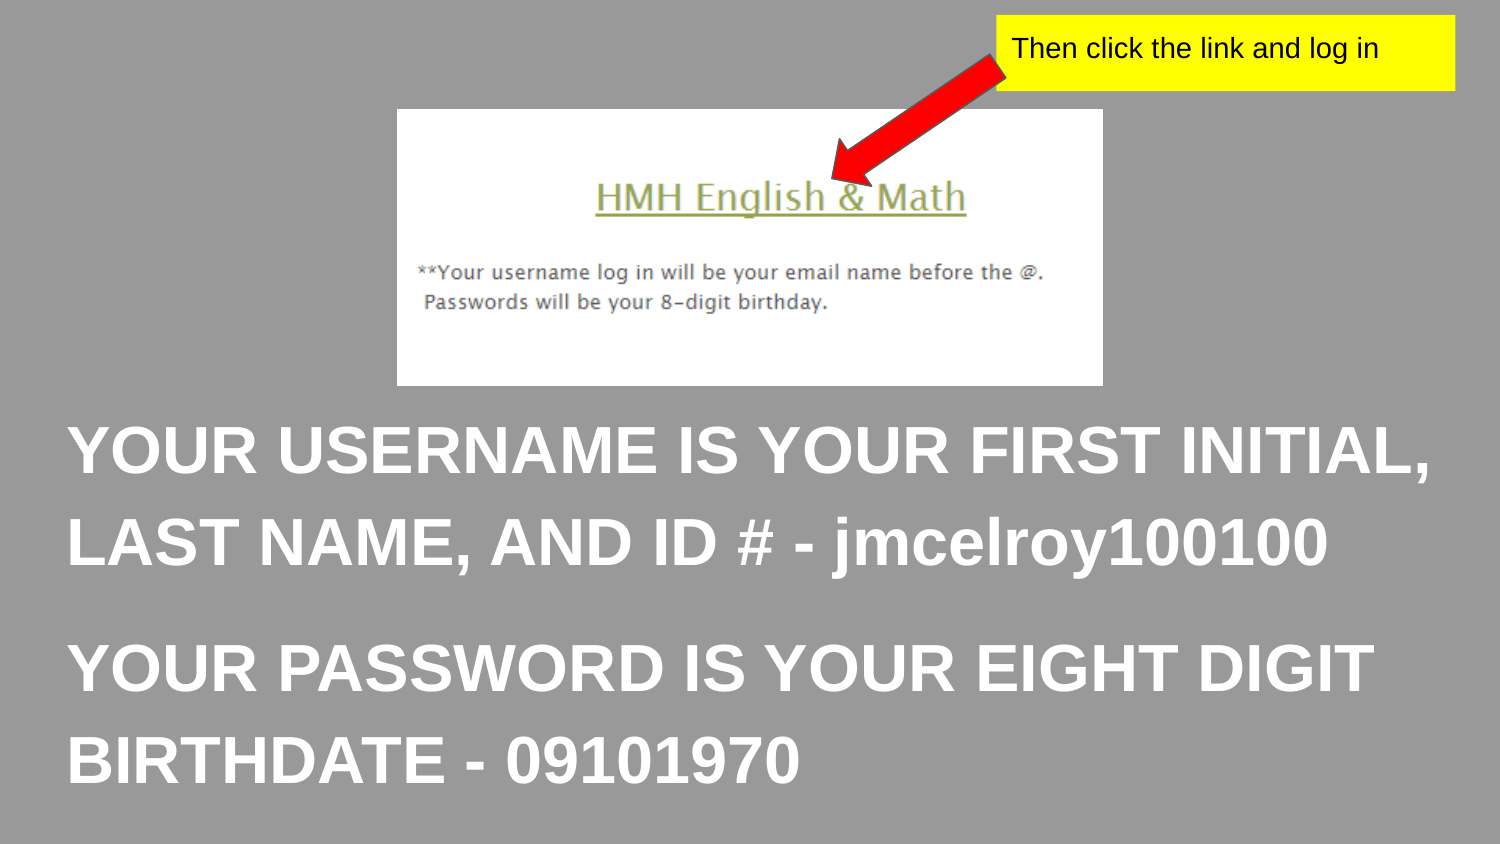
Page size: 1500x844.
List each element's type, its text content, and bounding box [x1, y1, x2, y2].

list YOUR USERNAME IS YOUR FIRST INITIAL, LAST NAME, AND ID # - jmcelroy100100 YOUR PASSWORD IS YOUR EIGHT DIGIT BIRTHDATE - 09101970 [51, 46, 1449, 608]
text_box [911, 54, 1006, 107]
text_box Then click the link and log in [996, 14, 1456, 92]
picture [397, 109, 1103, 387]
